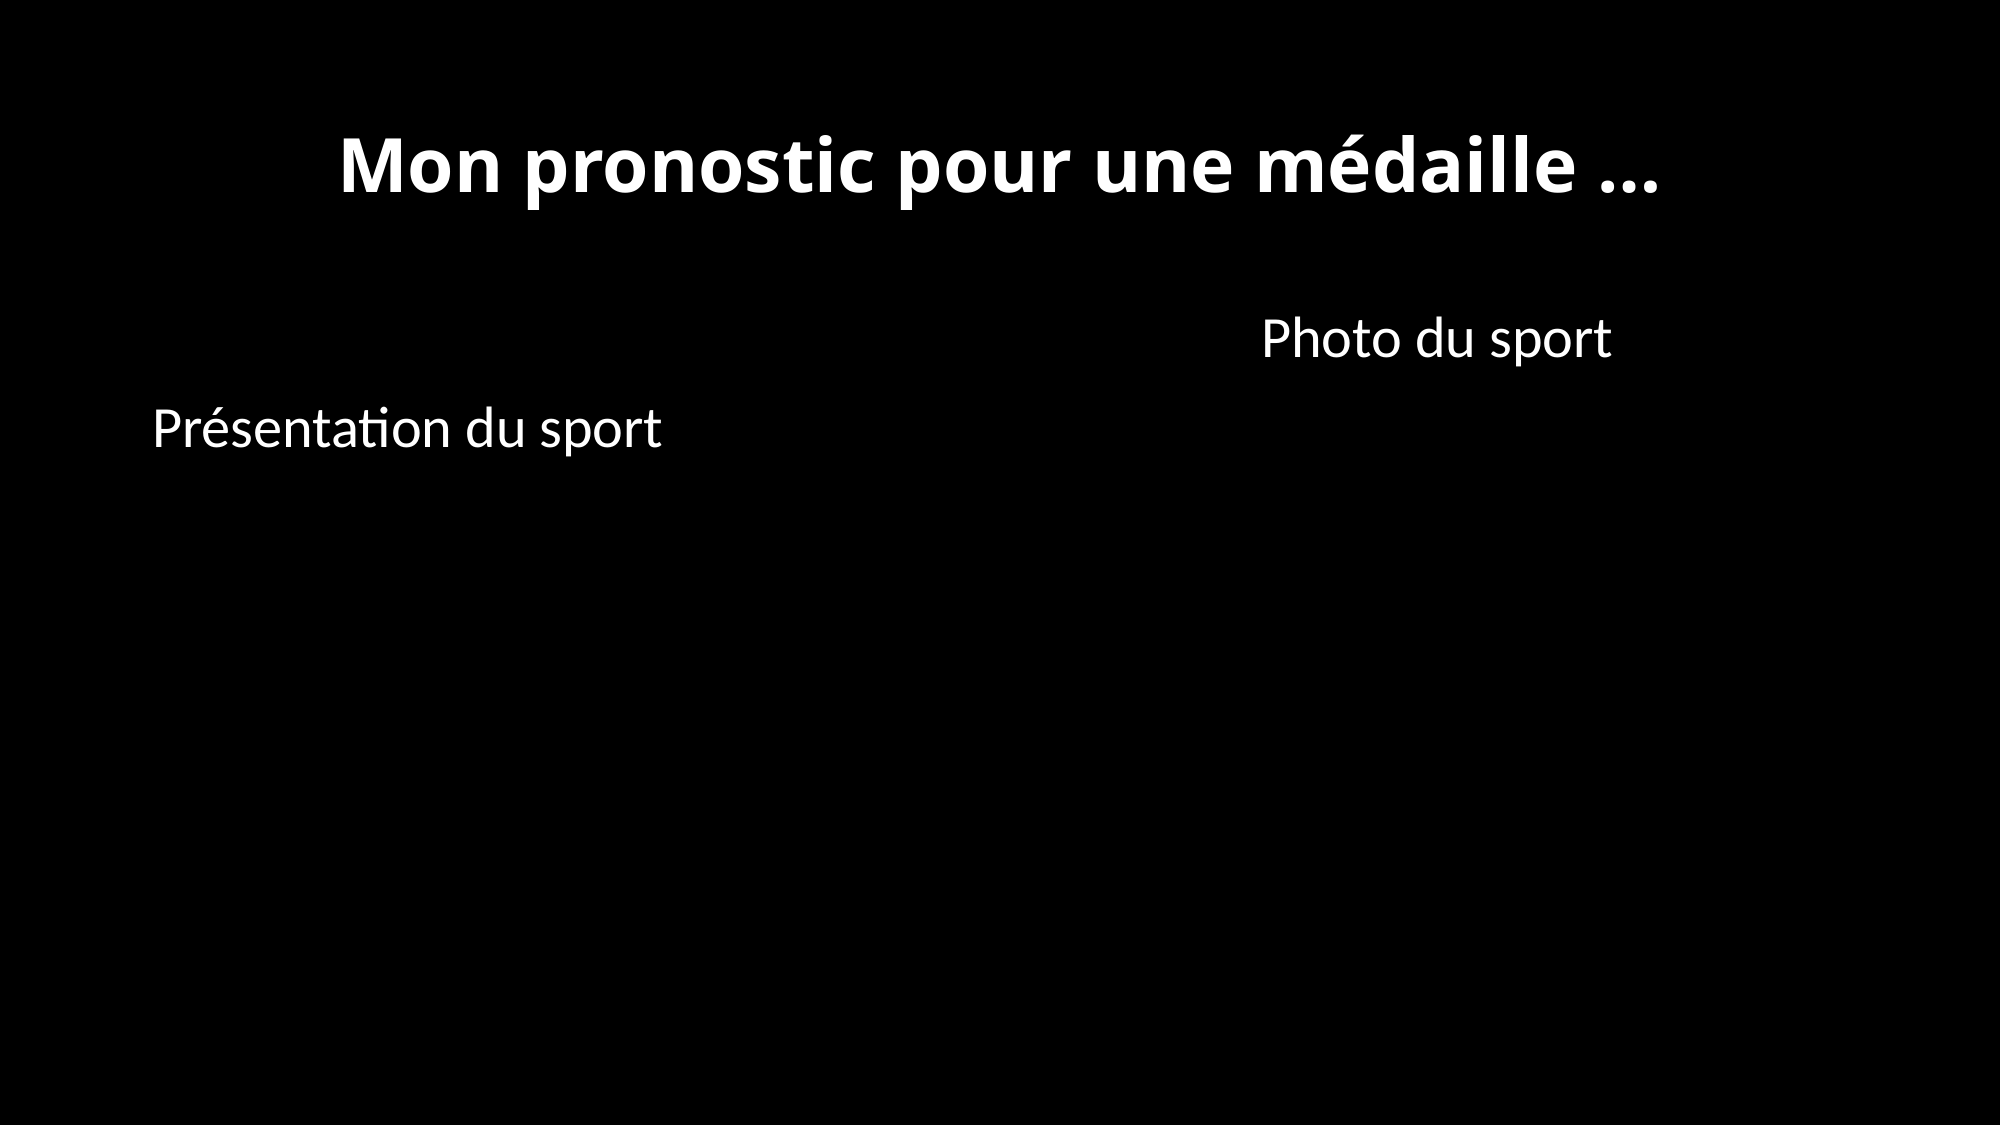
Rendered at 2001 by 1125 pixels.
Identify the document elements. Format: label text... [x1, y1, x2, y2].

list Présentation du sport [137, 299, 988, 1014]
list Photo du sport [1012, 299, 1863, 1014]
title Mon pronostic pour une médaille … [137, 59, 1863, 278]
